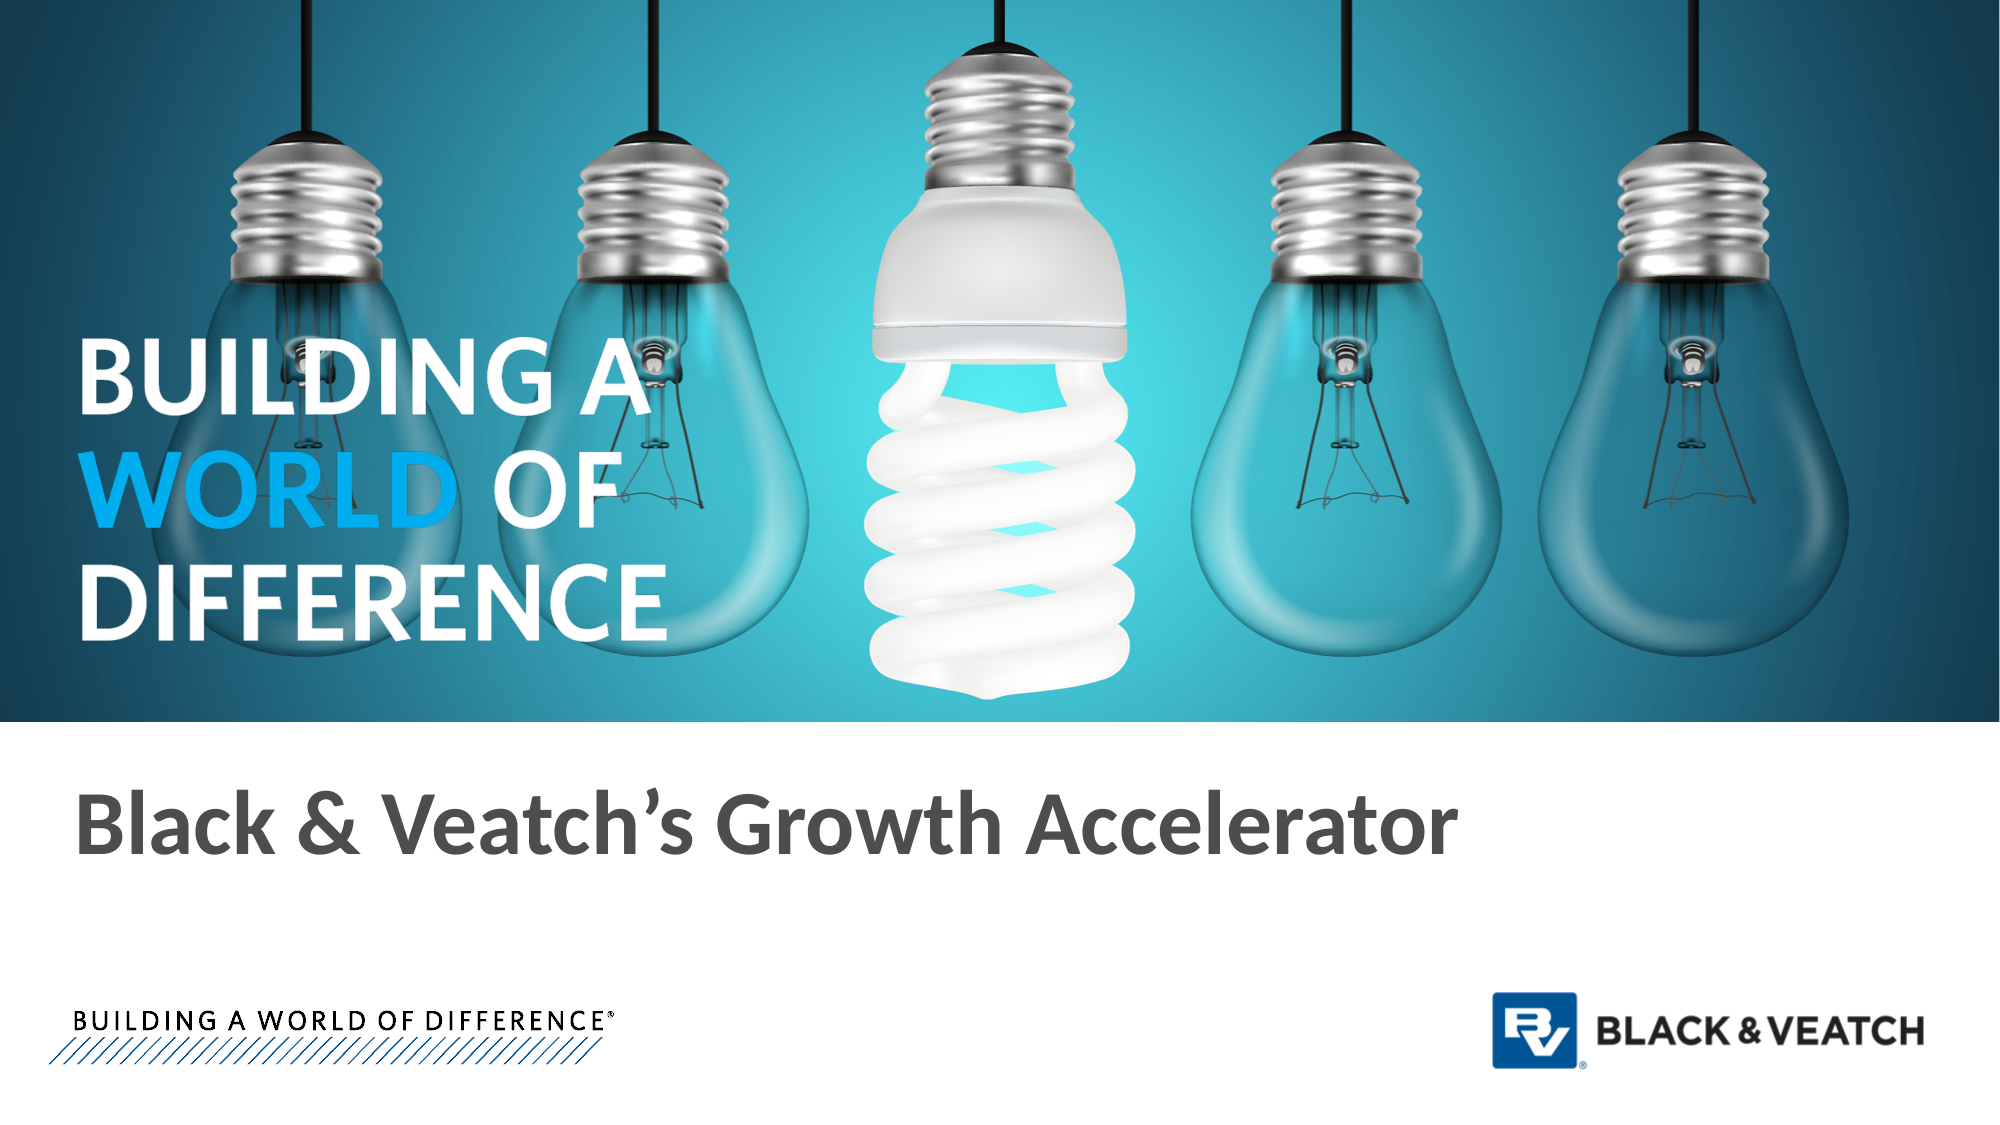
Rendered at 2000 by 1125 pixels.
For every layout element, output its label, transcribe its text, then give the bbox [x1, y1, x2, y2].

picture [42, 994, 621, 1083]
title Black & Veatch’s Growth Accelerator [74, 792, 1731, 952]
picture [0, 0, 2000, 723]
picture [1407, 916, 2000, 1125]
